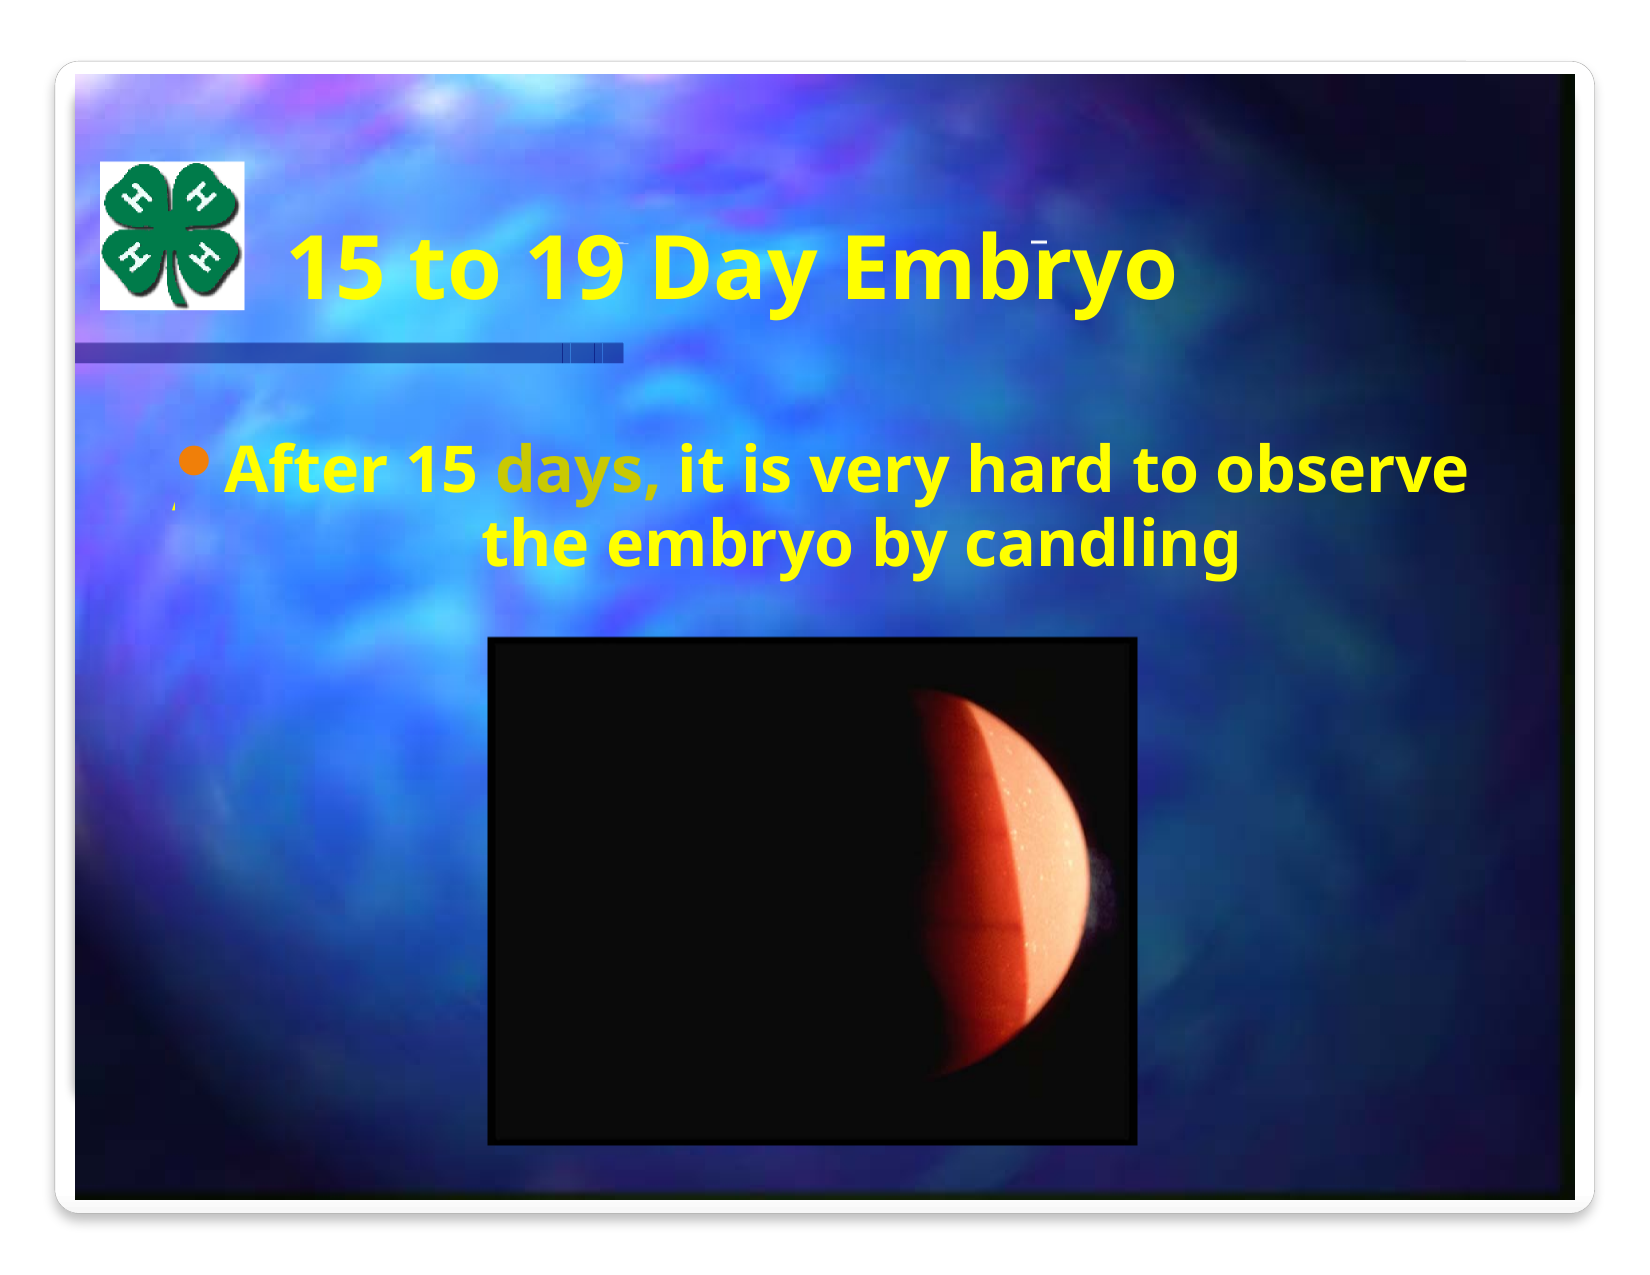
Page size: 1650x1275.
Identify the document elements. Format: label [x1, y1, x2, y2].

picture [74, 74, 1576, 1201]
